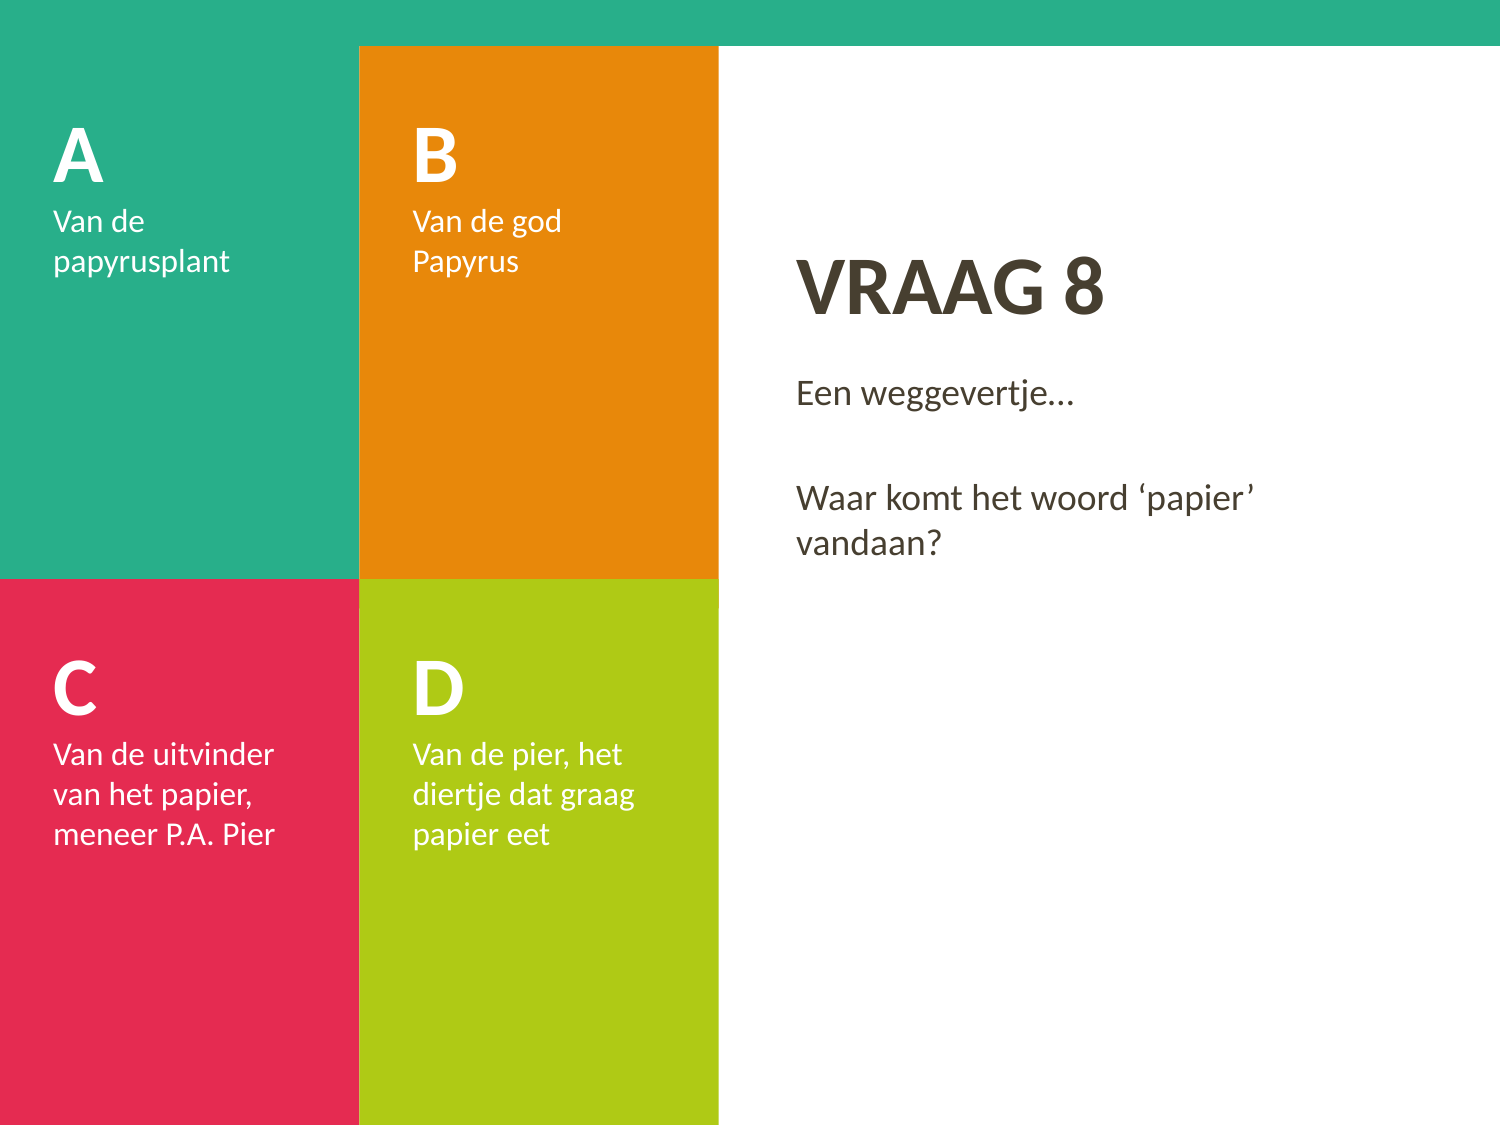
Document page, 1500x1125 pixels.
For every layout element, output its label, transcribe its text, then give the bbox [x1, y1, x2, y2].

text_box [0, 0, 1500, 48]
list Een weggevertje… Waar komt het woord ‘papier’ vandaan? [781, 360, 1423, 734]
title VRAAG 8 [781, 196, 1423, 340]
text_box A Van de papyrusplant [0, 48, 359, 579]
text_box D Van de pier, het diertje dat graag papier eet [359, 579, 719, 1125]
text_box B Van de god Papyrus [359, 48, 719, 579]
text_box C Van de uitvinder van het papier, meneer P.A. Pier [0, 579, 359, 1125]
